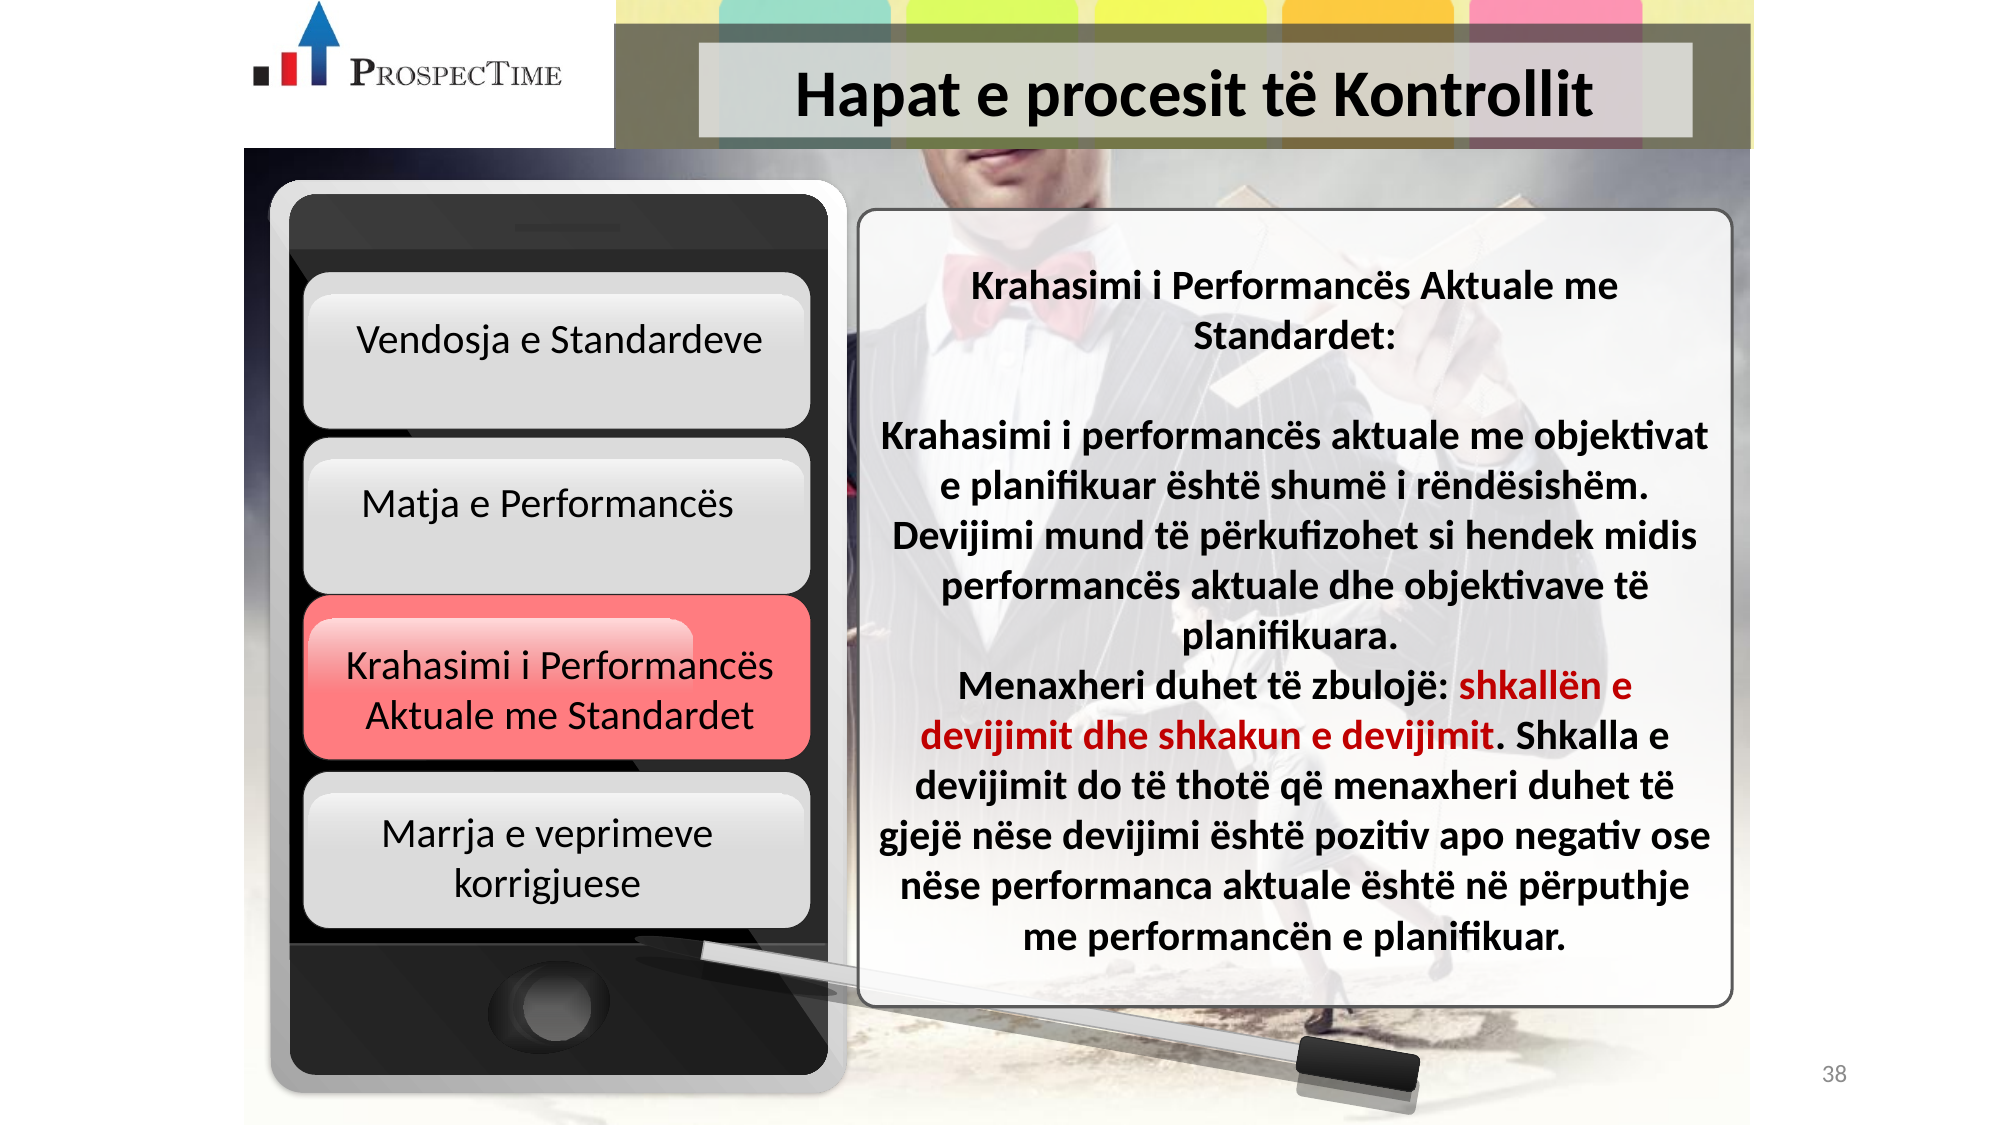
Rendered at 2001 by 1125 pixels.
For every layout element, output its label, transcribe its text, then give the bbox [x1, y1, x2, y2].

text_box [302, 271, 811, 430]
picture [251, 0, 564, 88]
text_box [633, 946, 1419, 1106]
picture [243, 148, 1750, 1125]
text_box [302, 771, 811, 929]
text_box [614, 0, 1754, 149]
slide_number 38 [1750, 1042, 1863, 1103]
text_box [303, 594, 811, 760]
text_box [100, 346, 1014, 926]
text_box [302, 437, 811, 595]
